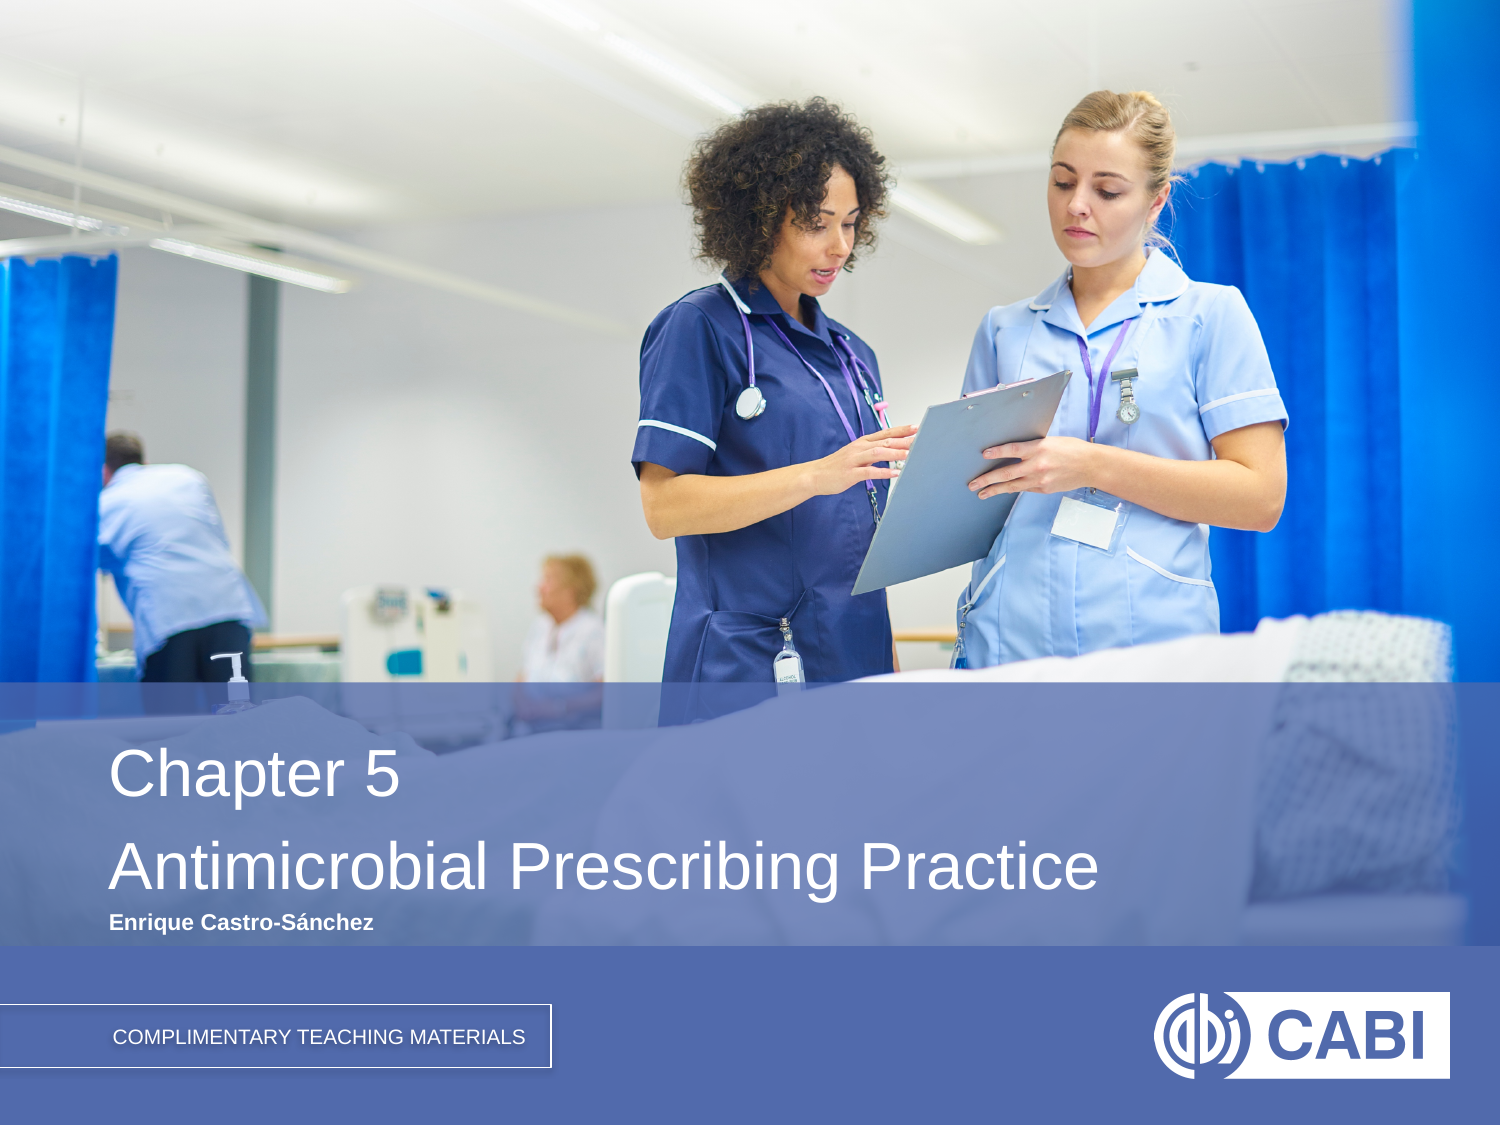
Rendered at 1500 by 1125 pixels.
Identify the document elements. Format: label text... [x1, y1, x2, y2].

picture [1154, 992, 1450, 1079]
subtitle Chapter 5 Antimicrobial Prescribing Practice Enrique Castro-Sánchez [93, 722, 1369, 833]
picture [0, 0, 1500, 682]
